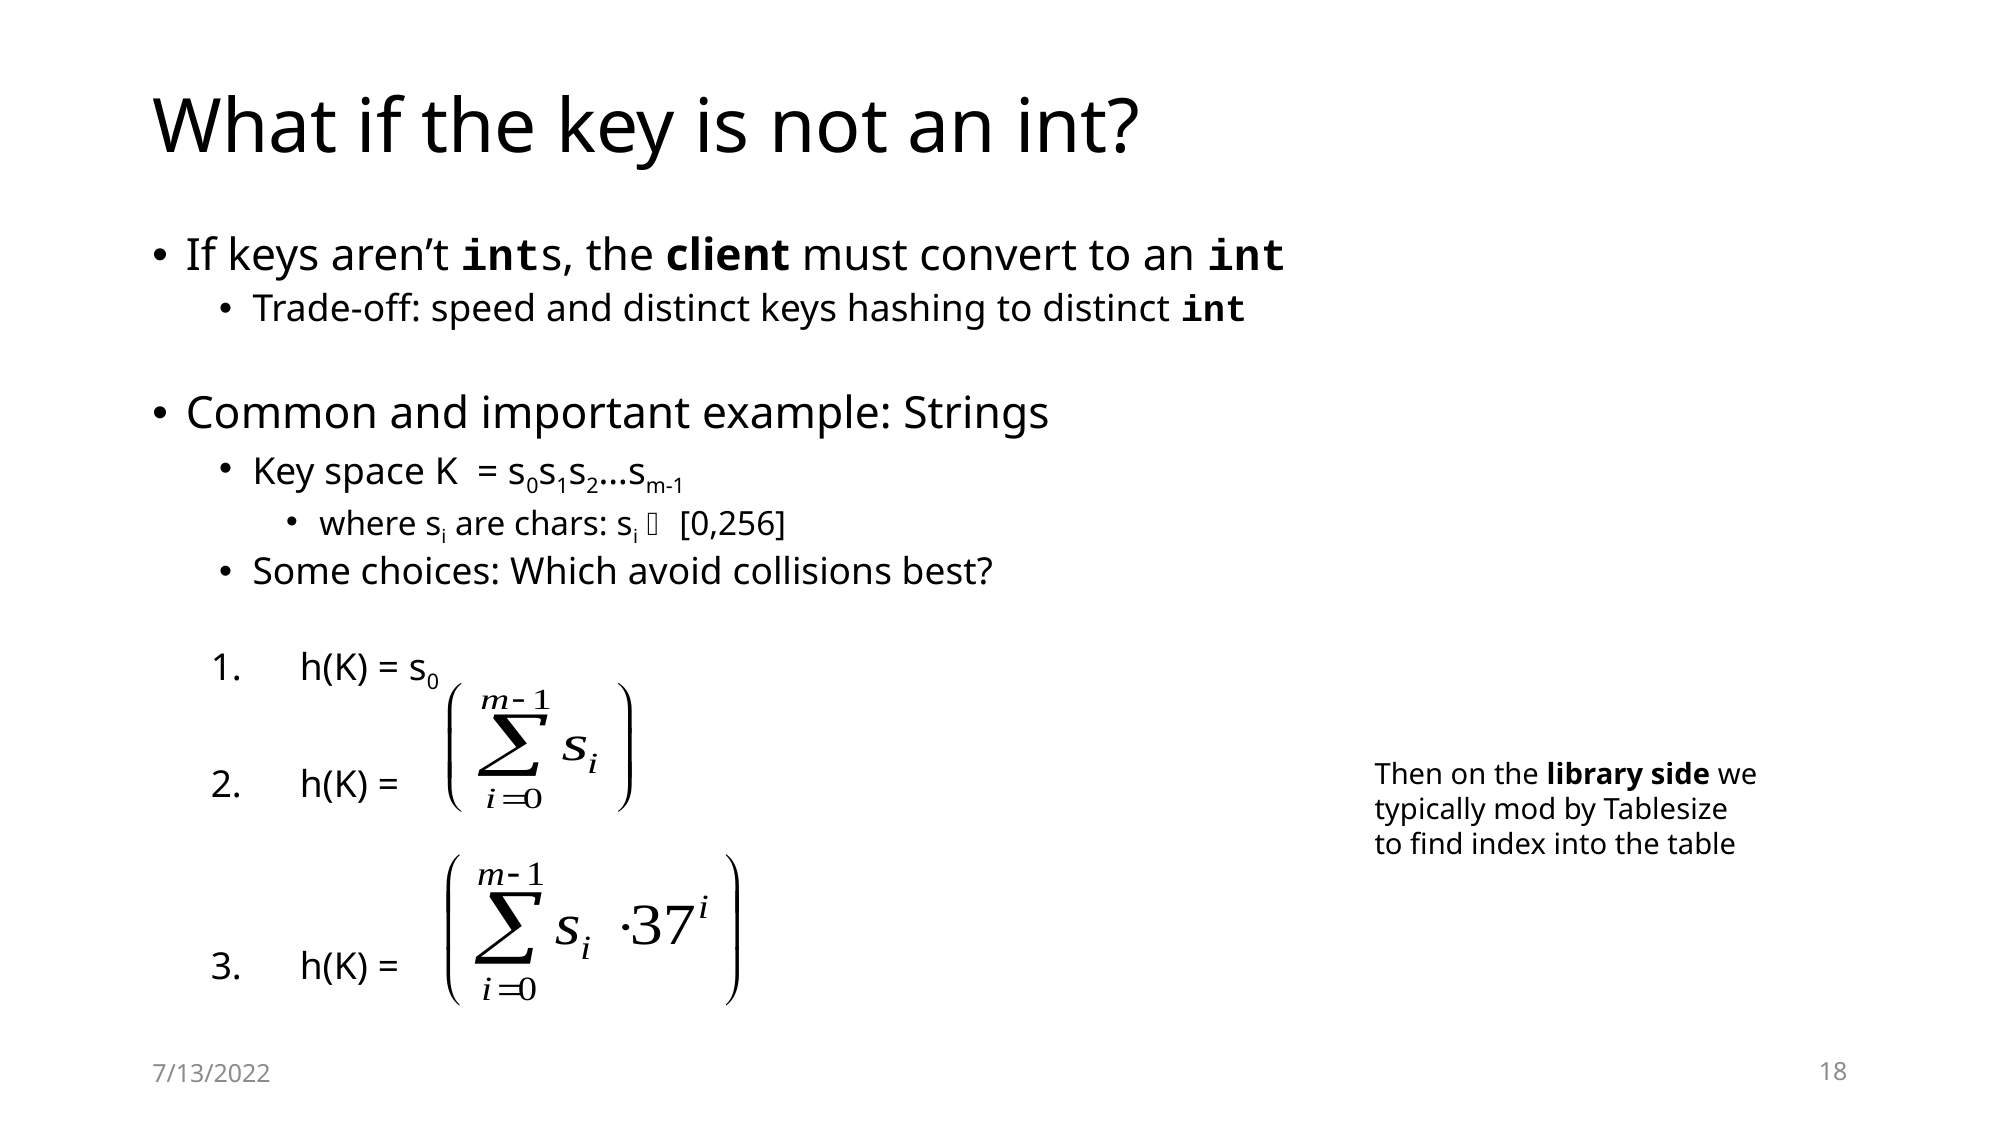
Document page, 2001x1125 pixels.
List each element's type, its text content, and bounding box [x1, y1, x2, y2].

title What if the key is not an int? [137, 59, 1863, 198]
list If keys aren’t ints, the client must convert to an int Trade-off: speed and distinct keys hashing to distinct int Common and important example: Strings Key space K = s0s1s2…sm-1 where si are chars: si  [0,256] Some choices: Which avoid collisions best? h(K) = s0 h(K) = h(K) = [137, 224, 1688, 1004]
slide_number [137, 1042, 588, 1103]
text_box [433, 672, 653, 823]
slide_number 18 [1412, 1042, 1863, 1103]
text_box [433, 842, 759, 1018]
text_box Then on the library side we typically mod by Tablesize to find index into the table [1359, 747, 1773, 868]
